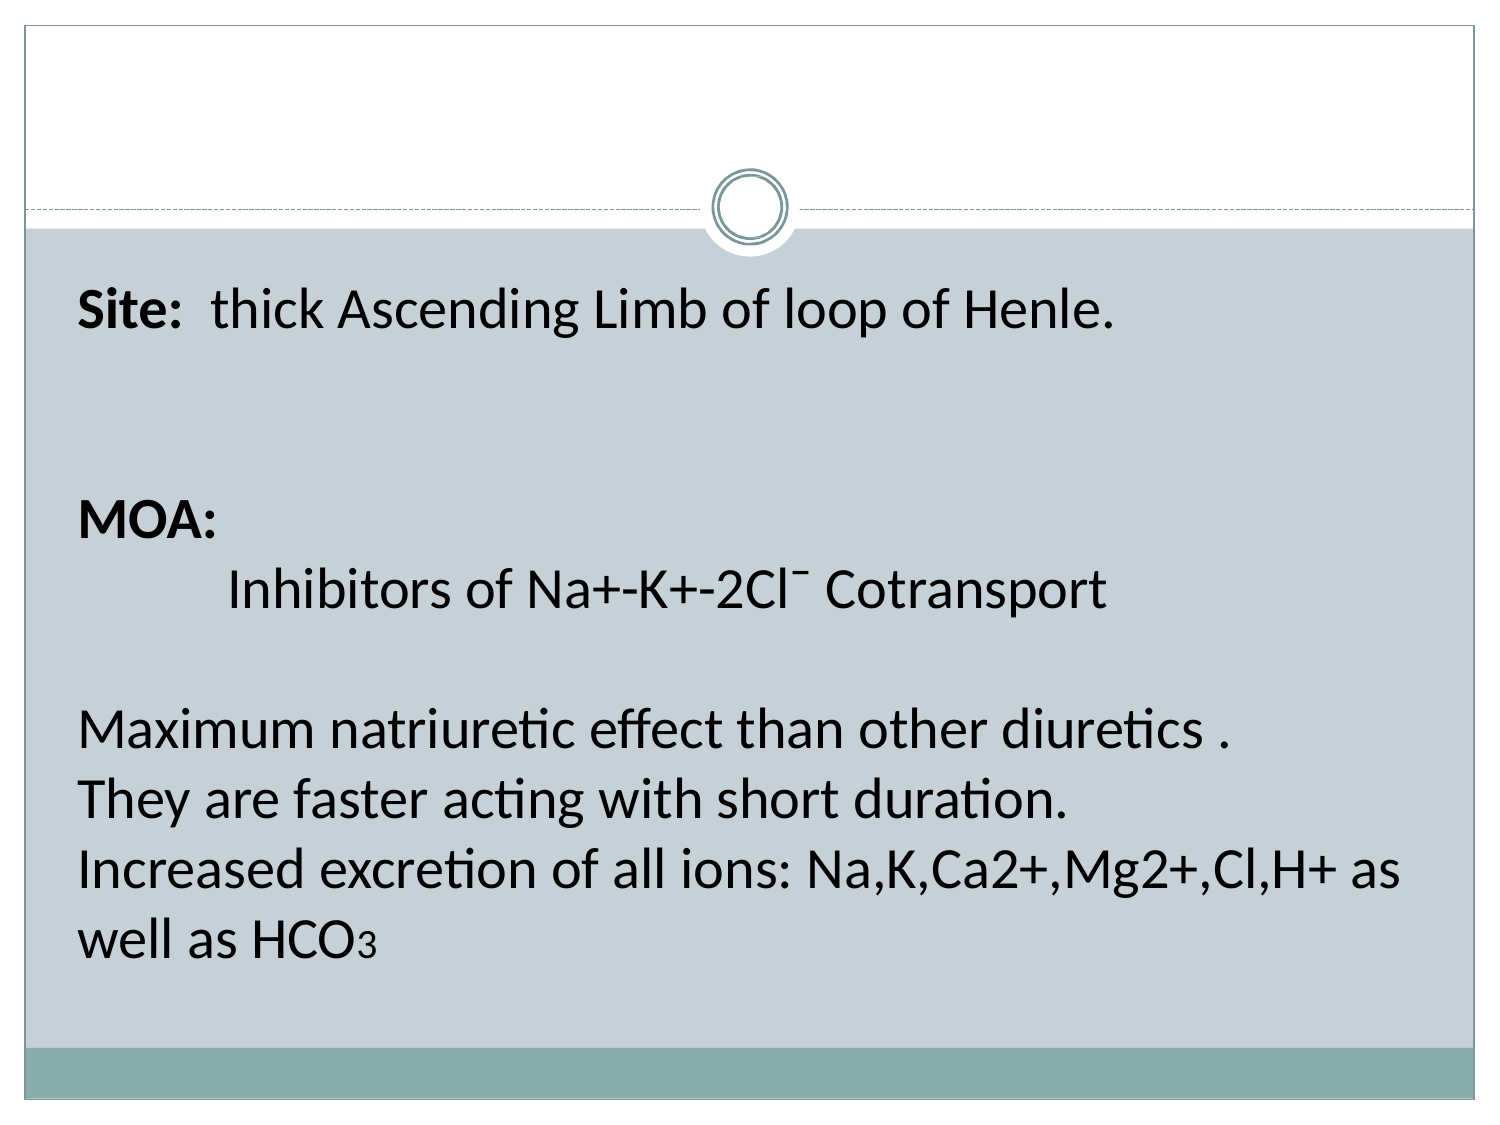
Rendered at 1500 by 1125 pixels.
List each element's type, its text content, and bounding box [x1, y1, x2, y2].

text_box Site: thick Ascending Limb of loop of Henle. MOA: Inhibitors of Na+-K+-2Cl¯ Cotransport Maximum natriuretic effect than other diuretics . They are faster acting with short duration. Increased excretion of all ions: Na,K,Ca2+,Mg2+,Cl,H+ as well as HCO3 [62, 262, 1450, 1047]
